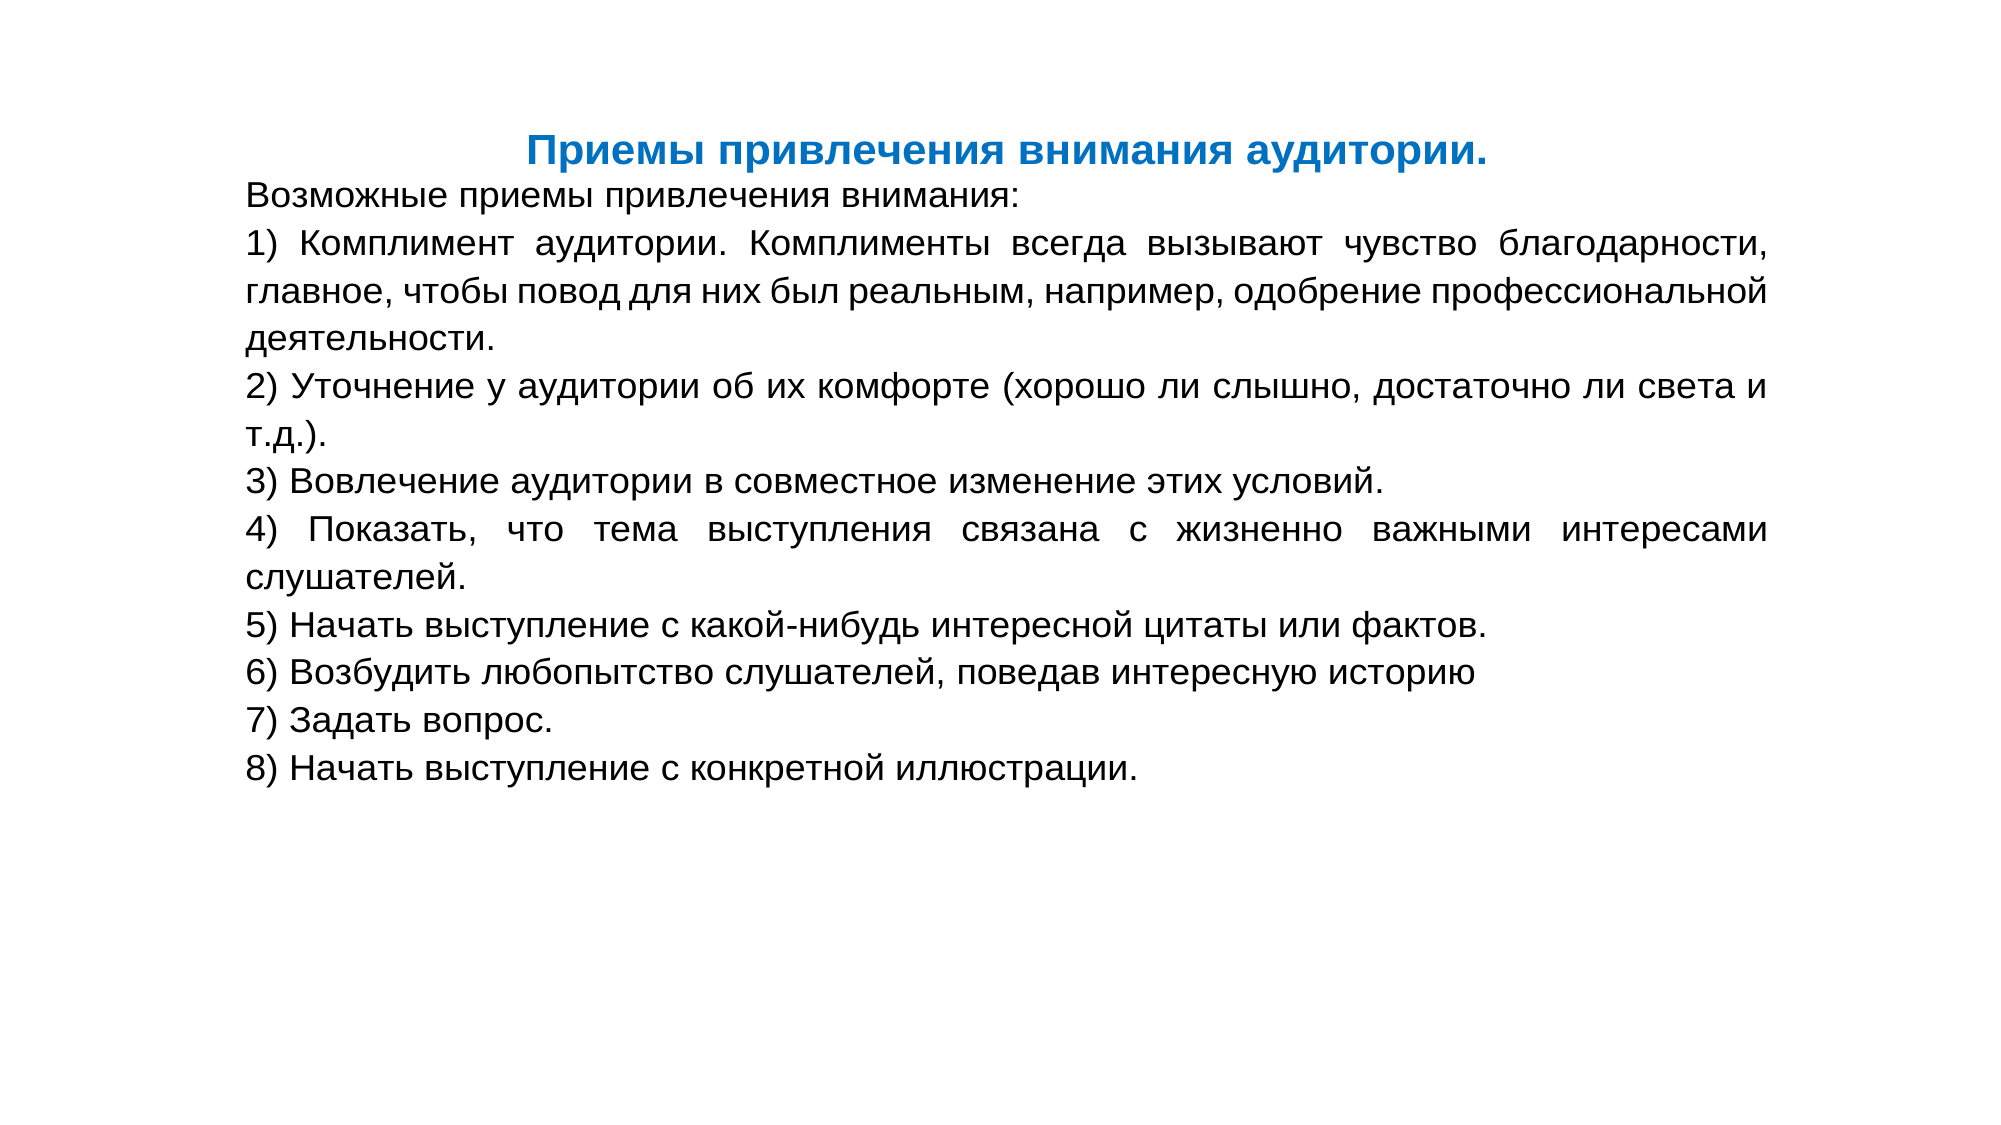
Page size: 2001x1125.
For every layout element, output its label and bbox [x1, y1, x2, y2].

picture [245, 125, 1779, 795]
